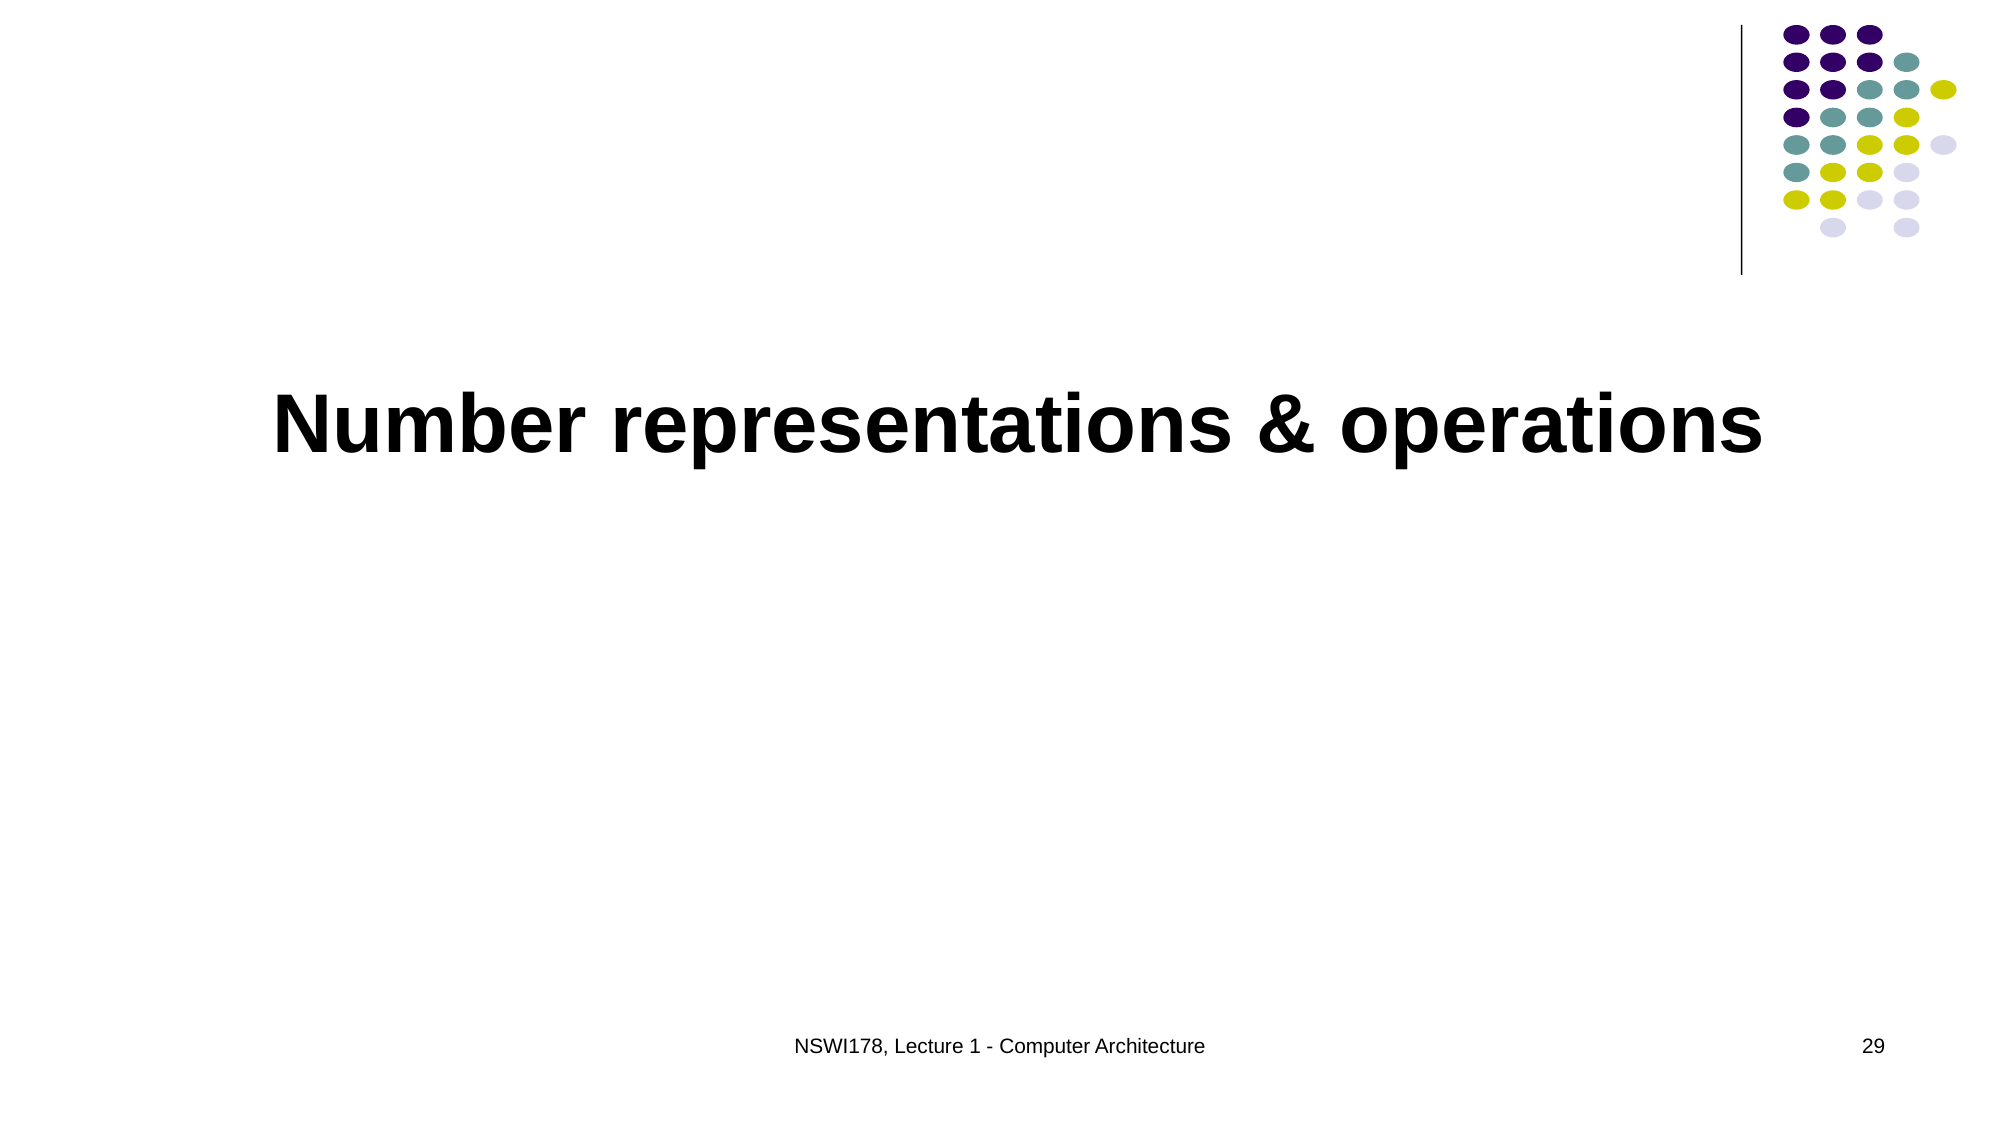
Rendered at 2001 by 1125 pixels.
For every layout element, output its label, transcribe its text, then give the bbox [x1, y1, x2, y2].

slide_number 29 [1433, 1024, 1901, 1101]
text_box Number representations & operations [257, 361, 1782, 477]
footer NSWI178, Lecture 1 - Computer Architecture [683, 1024, 1317, 1101]
